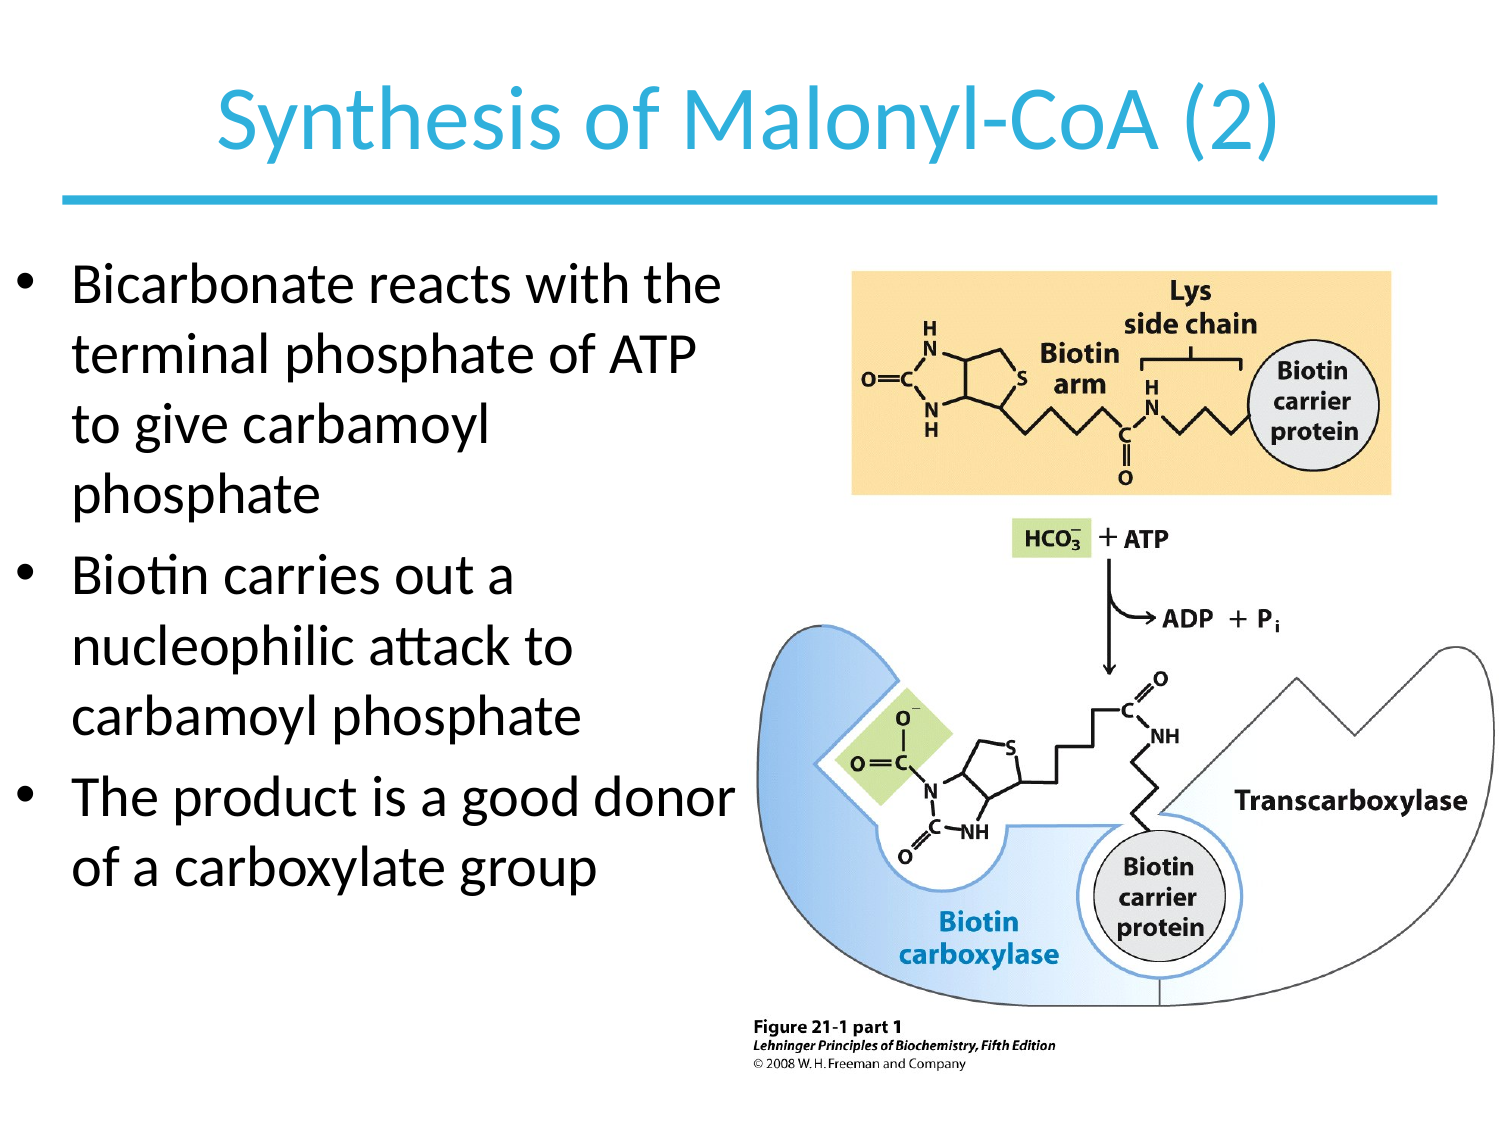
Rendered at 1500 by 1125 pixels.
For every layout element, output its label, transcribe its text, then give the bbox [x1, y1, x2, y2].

picture [747, 262, 1500, 1074]
title Synthesis of Malonyl-CoA (2) [112, 24, 1388, 200]
list Bicarbonate reacts with the terminal phosphate of ATP to give carbamoyl phosphate Biotin carries out a nucleophilic attack to carbamoyl phosphate The product is a good donor of a carboxylate group [0, 237, 763, 1063]
